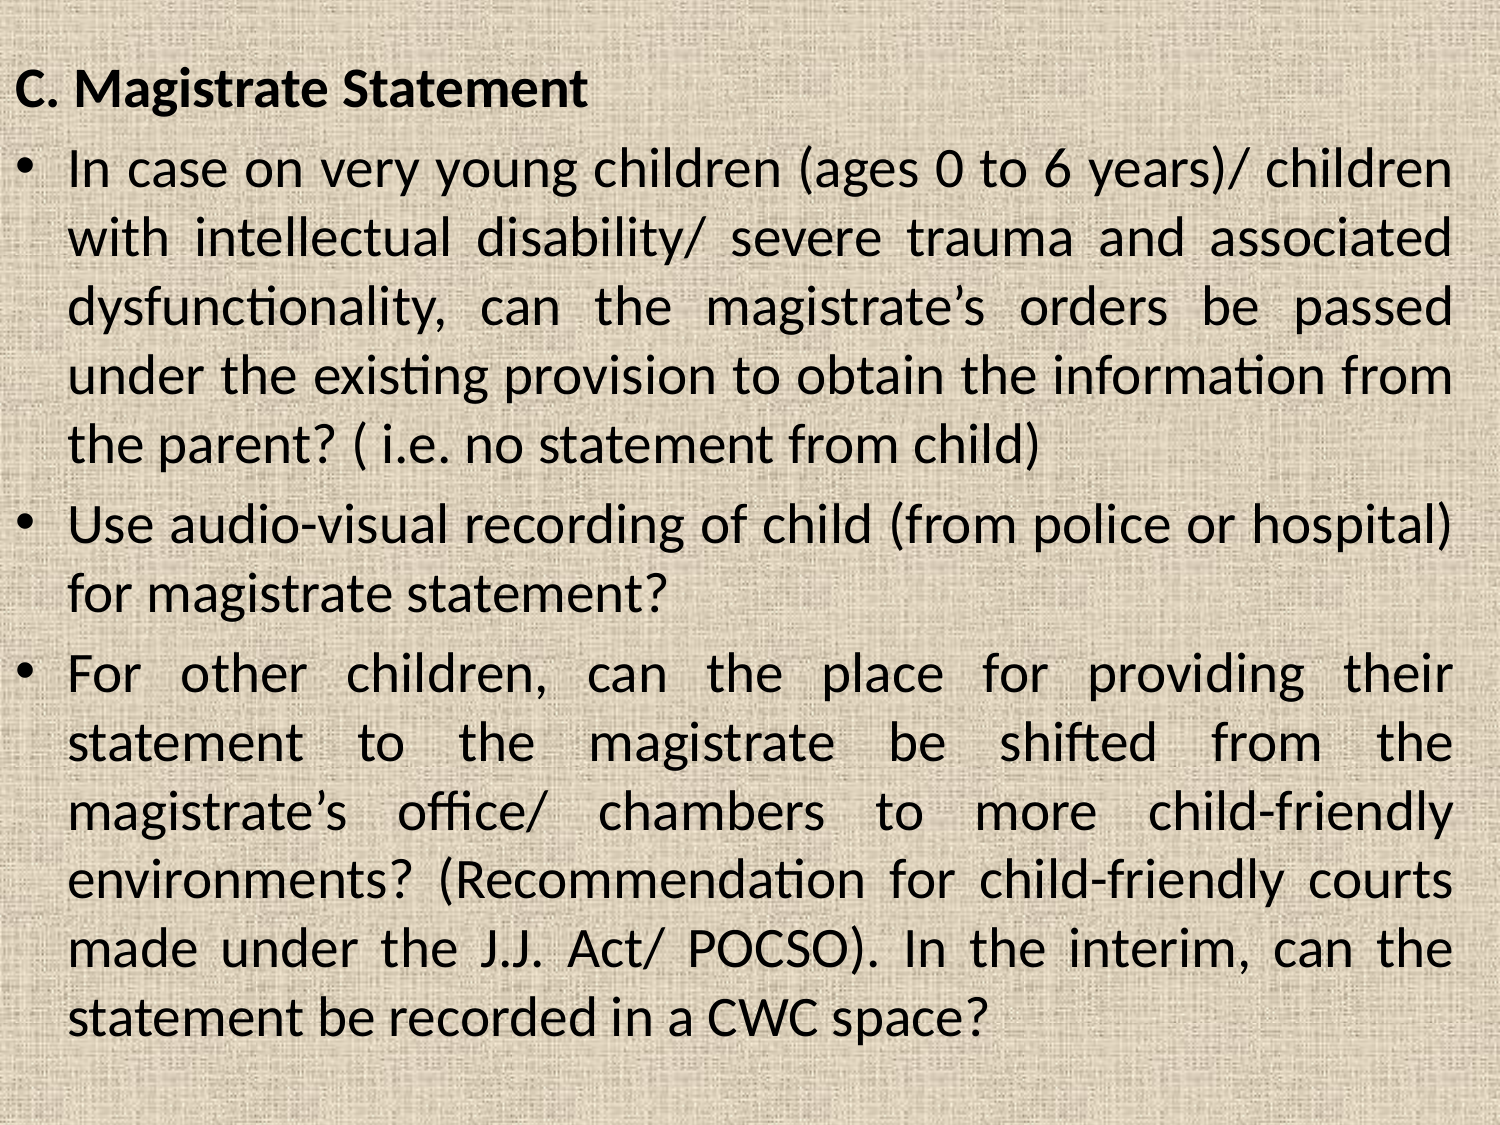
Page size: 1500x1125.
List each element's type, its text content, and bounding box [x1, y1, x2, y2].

list C. Magistrate Statement In case on very young children (ages 0 to 6 years)/ children with intellectual disability/ severe trauma and associated dysfunctionality, can the magistrate’s orders be passed under the existing provision to obtain the information from the parent? ( i.e. no statement from child) Use audio-visual recording of child (from police or hospital) for magistrate statement? For other children, can the place for providing their statement to the magistrate be shifted from the magistrate’s office/ chambers to more child-friendly environments? (Recommendation for child-friendly courts made under the J.J. Act/ POCSO). In the interim, can the statement be recorded in a CWC space? [0, 42, 1471, 1106]
picture [0, 0, 1500, 1125]
